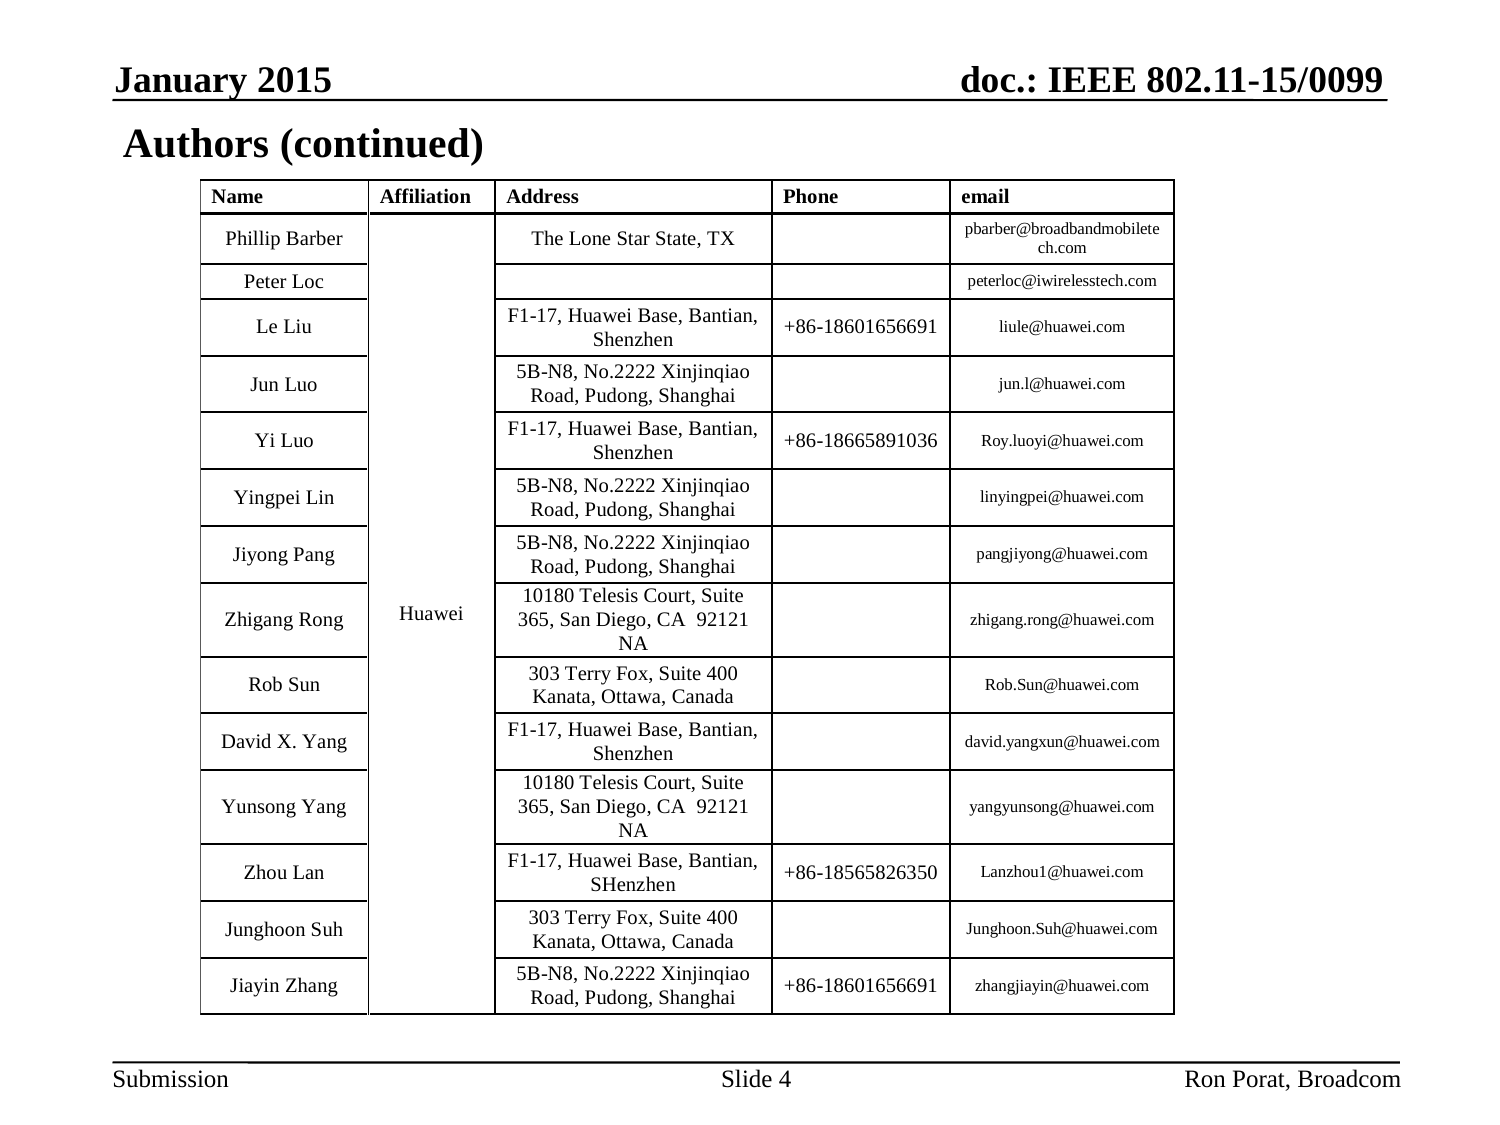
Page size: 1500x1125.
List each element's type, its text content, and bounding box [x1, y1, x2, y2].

footer Ron Porat, Broadcom [1181, 1061, 1402, 1093]
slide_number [114, 54, 335, 101]
text_box Authors (continued) [107, 107, 521, 171]
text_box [199, 180, 1264, 1042]
slide_number Slide 4 [712, 1061, 800, 1093]
